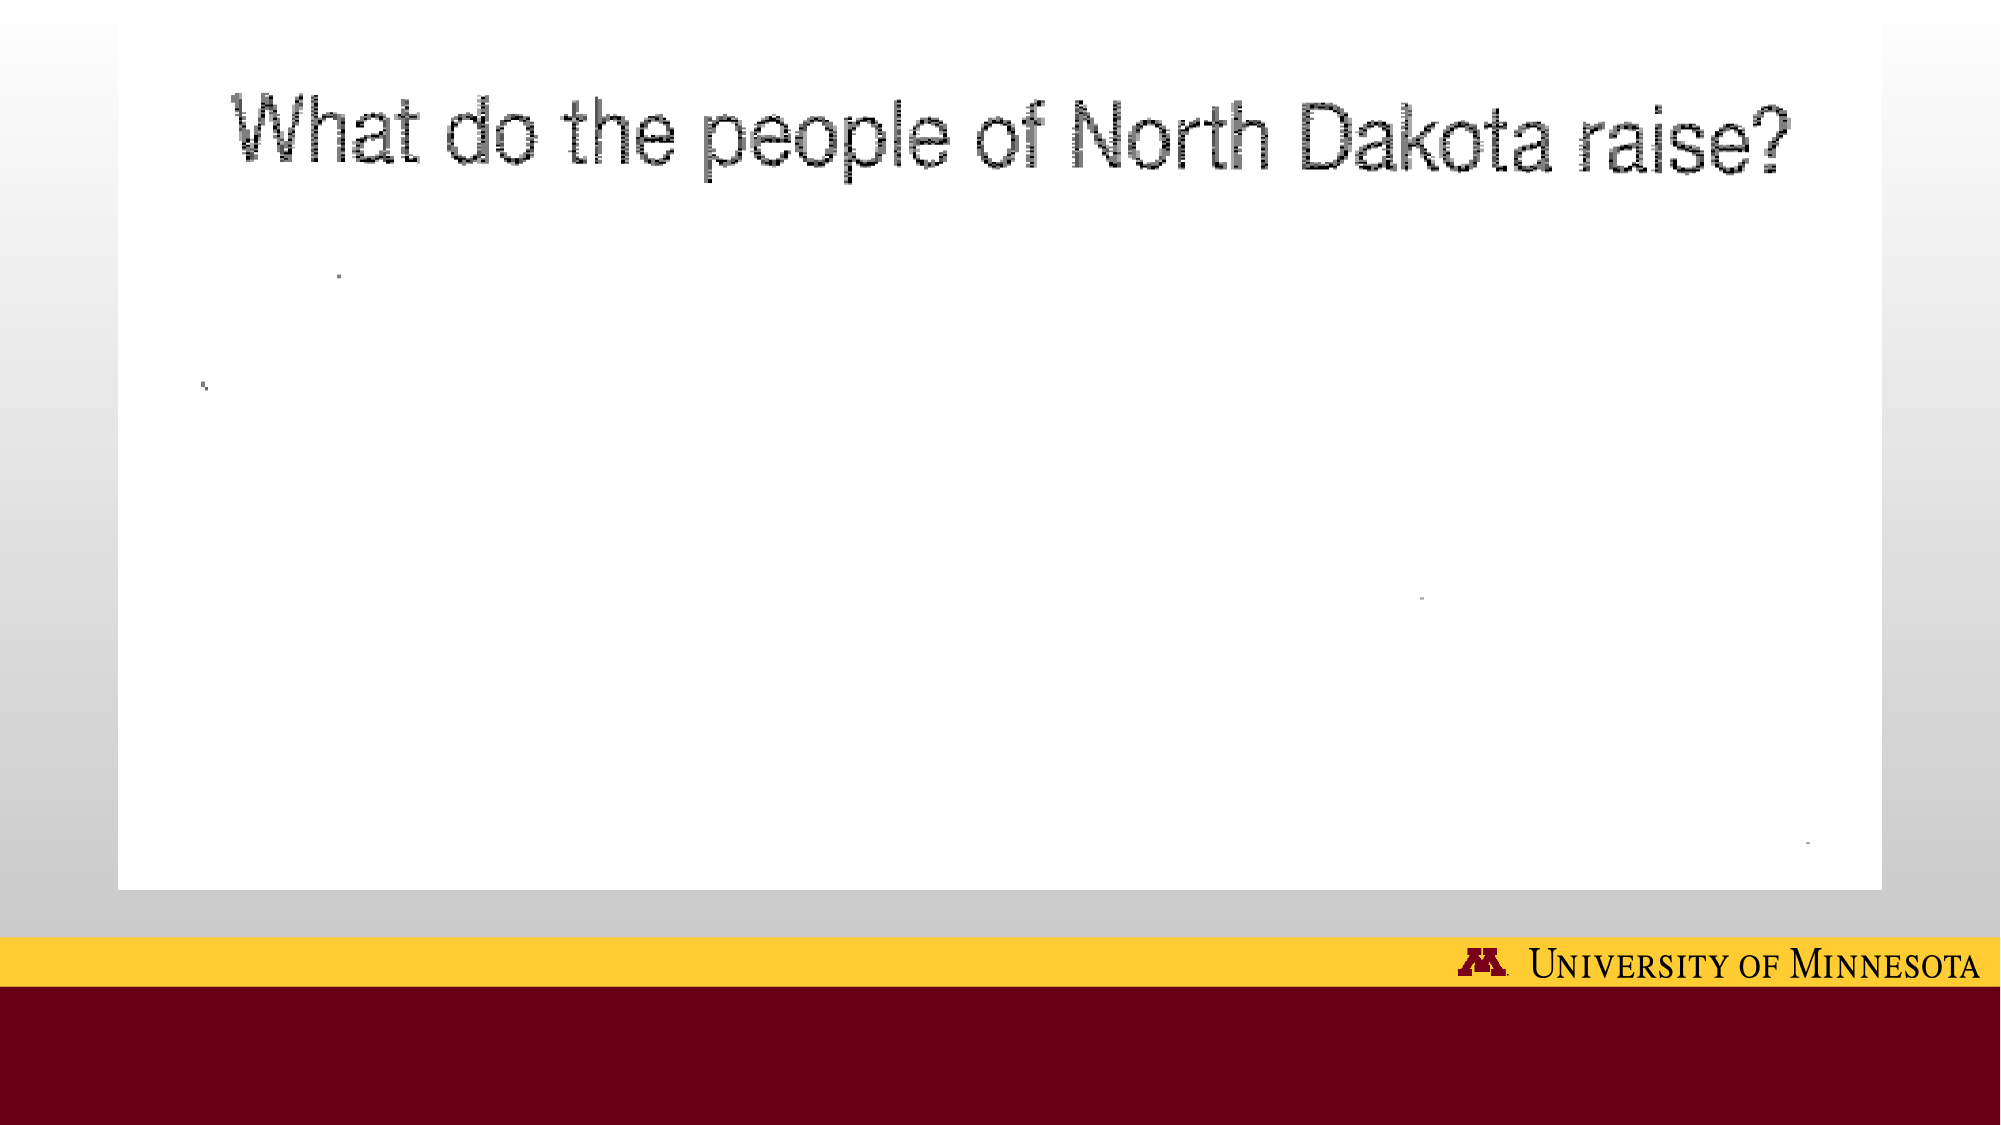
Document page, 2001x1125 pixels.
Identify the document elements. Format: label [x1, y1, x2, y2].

picture [1458, 948, 1509, 976]
picture [118, 0, 1882, 890]
